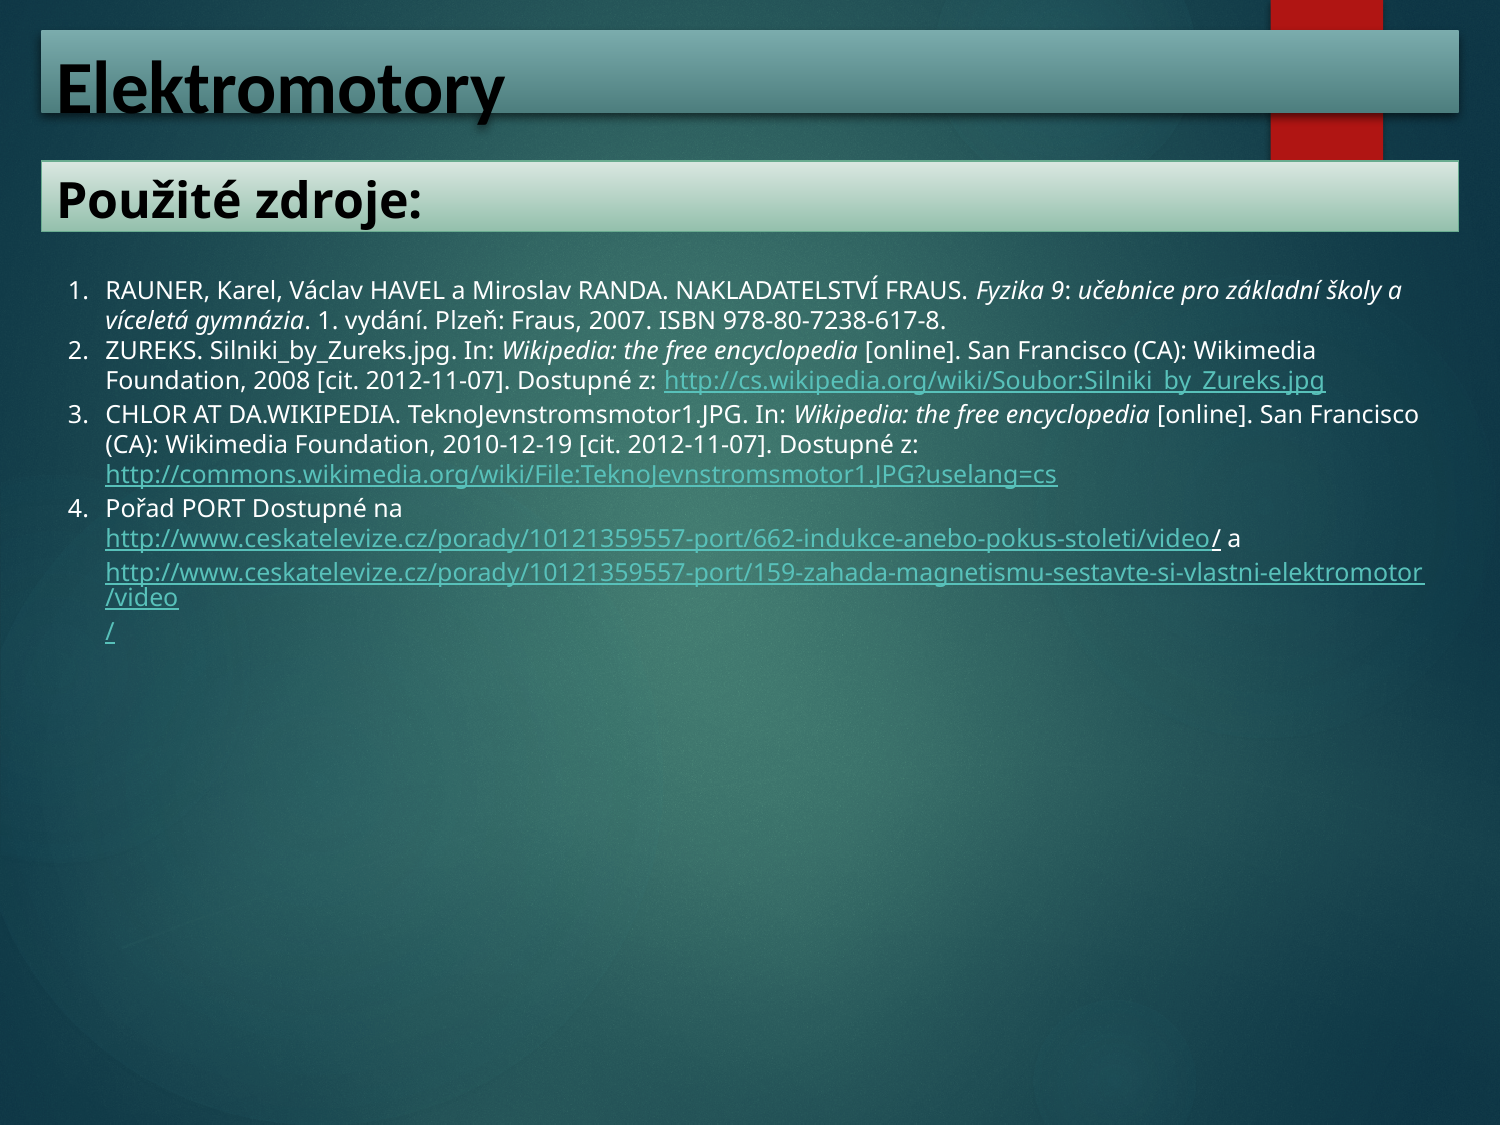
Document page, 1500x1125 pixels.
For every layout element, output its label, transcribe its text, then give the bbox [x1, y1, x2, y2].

text_box RAUNER, Karel, Václav HAVEL a Miroslav RANDA. NAKLADATELSTVÍ FRAUS. Fyzika 9: učebnice pro základní školy a víceletá gymnázia. 1. vydání. Plzeň: Fraus, 2007. ISBN 978-80-7238-617-8. ZUREKS. Silniki_by_Zureks.jpg. In: Wikipedia: the free encyclopedia [online]. San Francisco (CA): Wikimedia Foundation, 2008 [cit. 2012-11-07]. Dostupné z: http://cs.wikipedia.org/wiki/Soubor:Silniki_by_Zureks.jpg CHLOR AT DA.WIKIPEDIA. TeknoJevnstromsmotor1.JPG. In: Wikipedia: the free encyclopedia [online]. San Francisco (CA): Wikimedia Foundation, 2010-12-19 [cit. 2012-11-07]. Dostupné z: http://commons.wikimedia.org/wiki/File:TeknoJevnstromsmotor1.JPG?uselang=cs Pořad PORT Dostupné na http://www.ceskatelevize.cz/porady/10121359557-port/662-indukce-anebo-pokus-stoleti/video/ a http://www.ceskatelevize.cz/porady/10121359557-port/159-zahada-magnetismu-sestavte-si-vlastni-elektromotor/video/ [53, 267, 1447, 1083]
text_box Použité zdroje: [41, 160, 1459, 232]
title Elektromotory [41, 30, 1459, 113]
